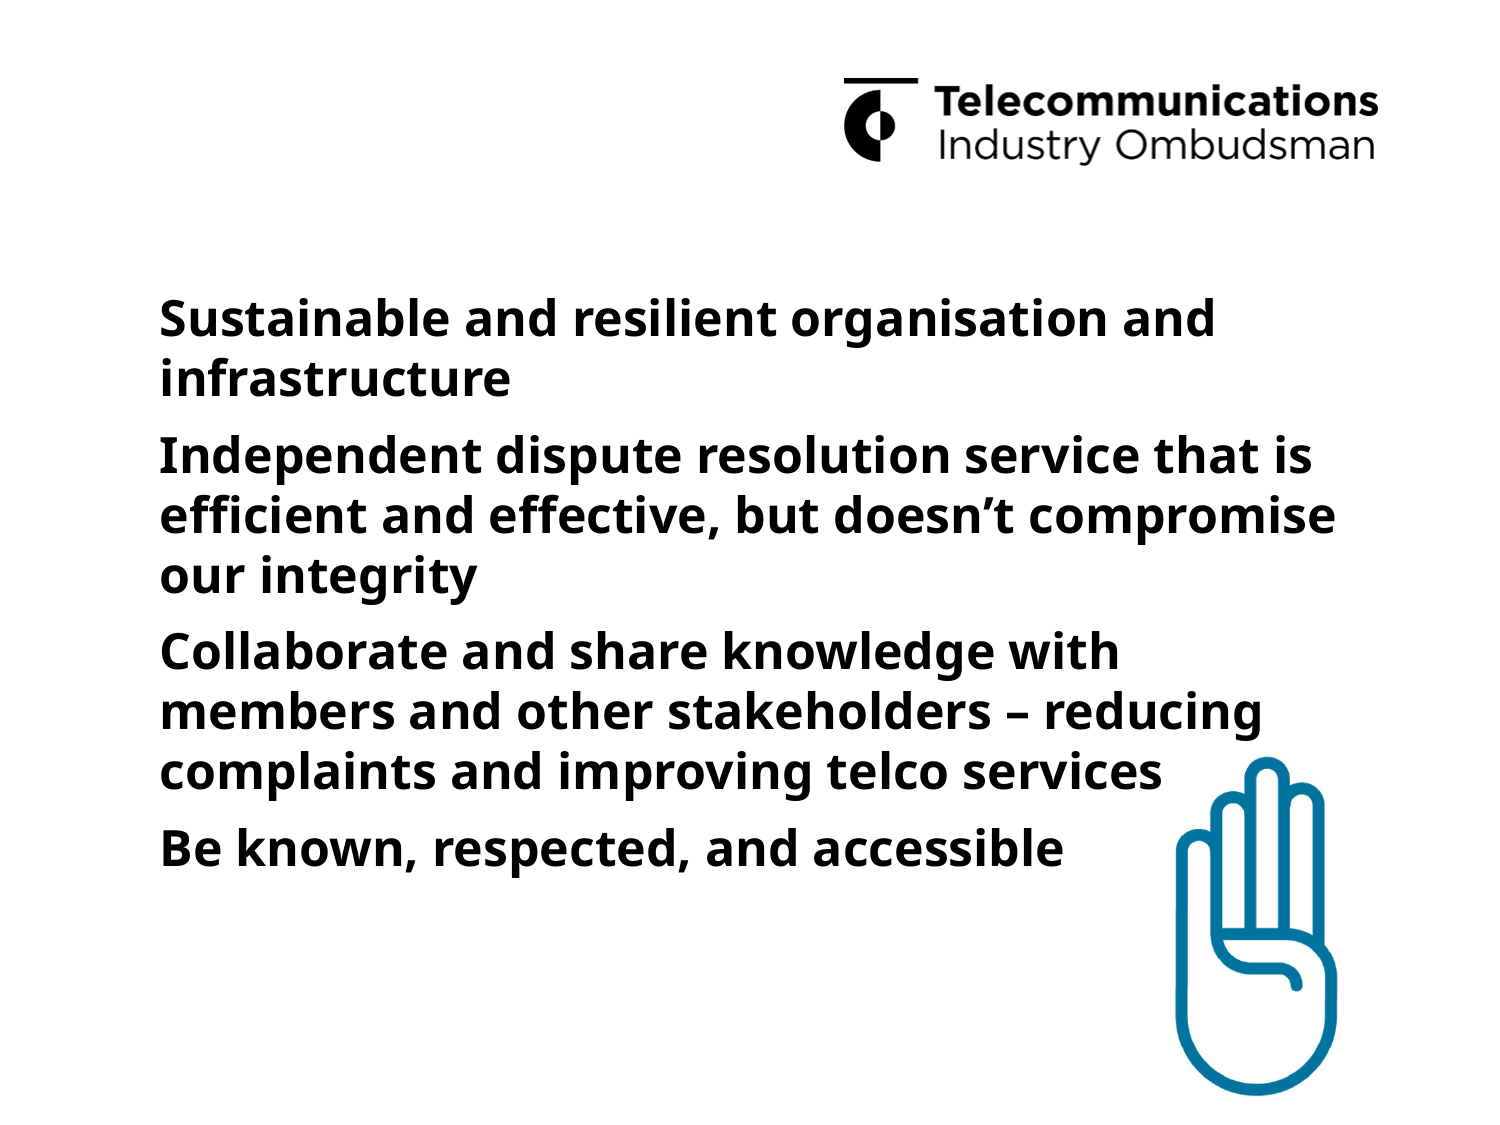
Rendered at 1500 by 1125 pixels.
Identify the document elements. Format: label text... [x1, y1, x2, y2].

list Sustainable and resilient organisation and infrastructure Independent dispute resolution service that is efficient and effective, but doesn’t compromise our integrity Collaborate and share knowledge with members and other stakeholders – reducing complaints and improving telco services Be known, respected, and accessible [144, 278, 1379, 894]
picture [844, 77, 1380, 170]
picture [1056, 727, 1455, 1125]
